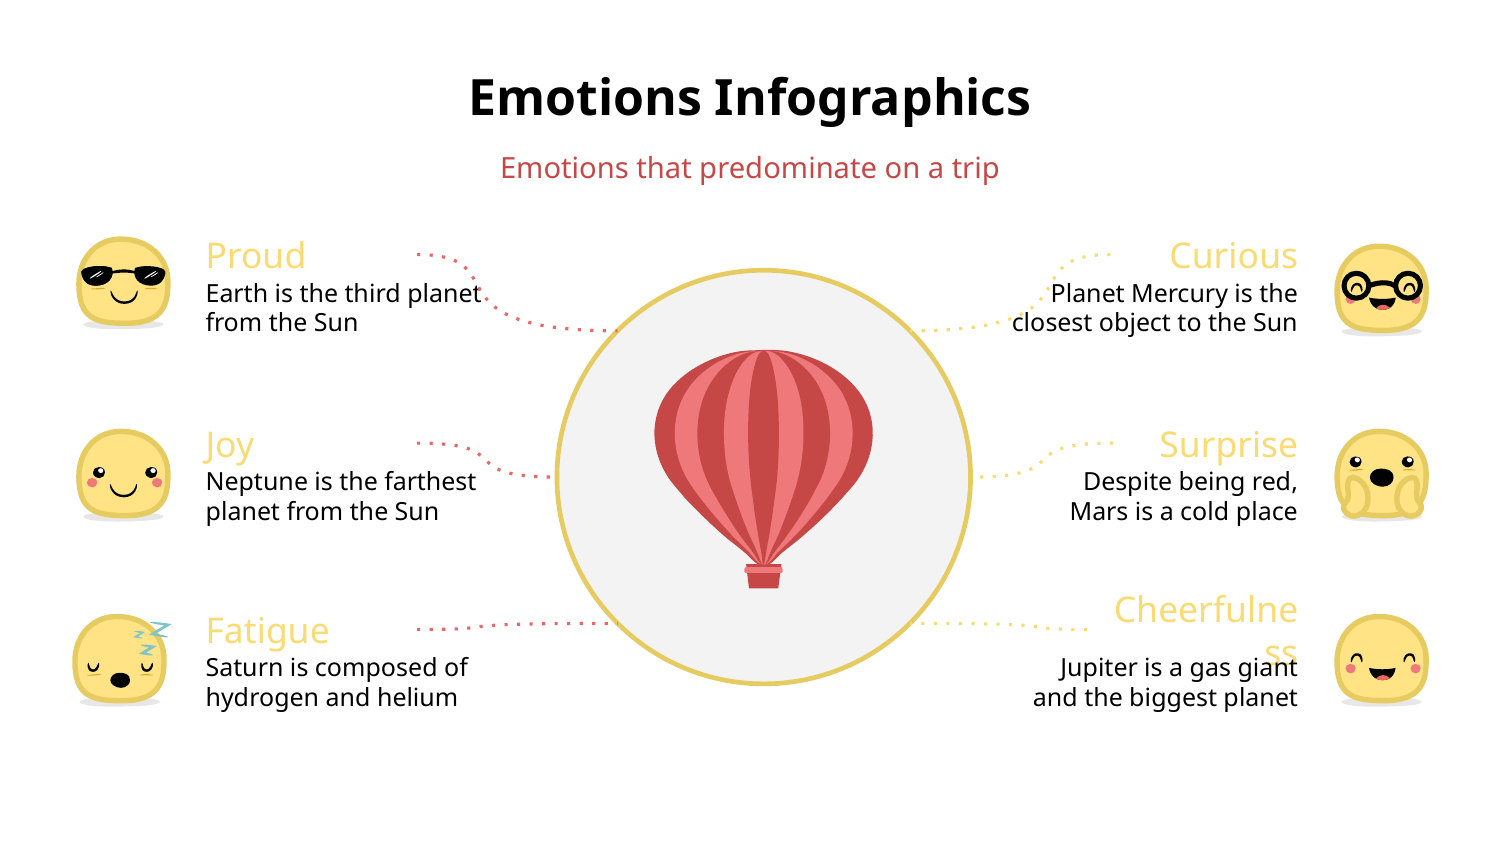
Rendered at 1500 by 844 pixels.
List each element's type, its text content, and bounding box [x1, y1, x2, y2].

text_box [416, 254, 618, 332]
text_box Saturn is composed of hydrogen and helium [190, 637, 526, 726]
text_box Surprise [1112, 407, 1314, 451]
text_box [648, 350, 879, 589]
text_box Despite being red, Mars is a cold place [978, 451, 1314, 540]
text_box Curious [1110, 219, 1314, 290]
text_box Fatigue [190, 594, 418, 637]
text_box Neptune is the farthest planet from the Sun [190, 451, 526, 540]
text_box Jupiter is a gas giant and the biggest planet [978, 637, 1314, 726]
text_box Cheerfulness [1086, 594, 1314, 637]
title Emotions Infographics [29, 50, 1471, 145]
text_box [1336, 245, 1427, 337]
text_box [74, 616, 173, 707]
text_box [557, 270, 971, 684]
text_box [909, 254, 1111, 332]
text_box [1336, 431, 1427, 522]
text_box Planet Mercury is the closest object to the Sun [978, 290, 1314, 351]
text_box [970, 442, 1114, 478]
text_box Emotions that predominate on a trip [359, 132, 1141, 203]
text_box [78, 431, 169, 522]
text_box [416, 623, 618, 630]
text_box Proud [190, 219, 418, 263]
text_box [909, 623, 1088, 630]
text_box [416, 442, 558, 478]
text_box Joy [190, 407, 418, 451]
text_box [1336, 616, 1427, 707]
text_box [78, 238, 169, 330]
text_box Earth is the third planet from the Sun [190, 263, 526, 351]
